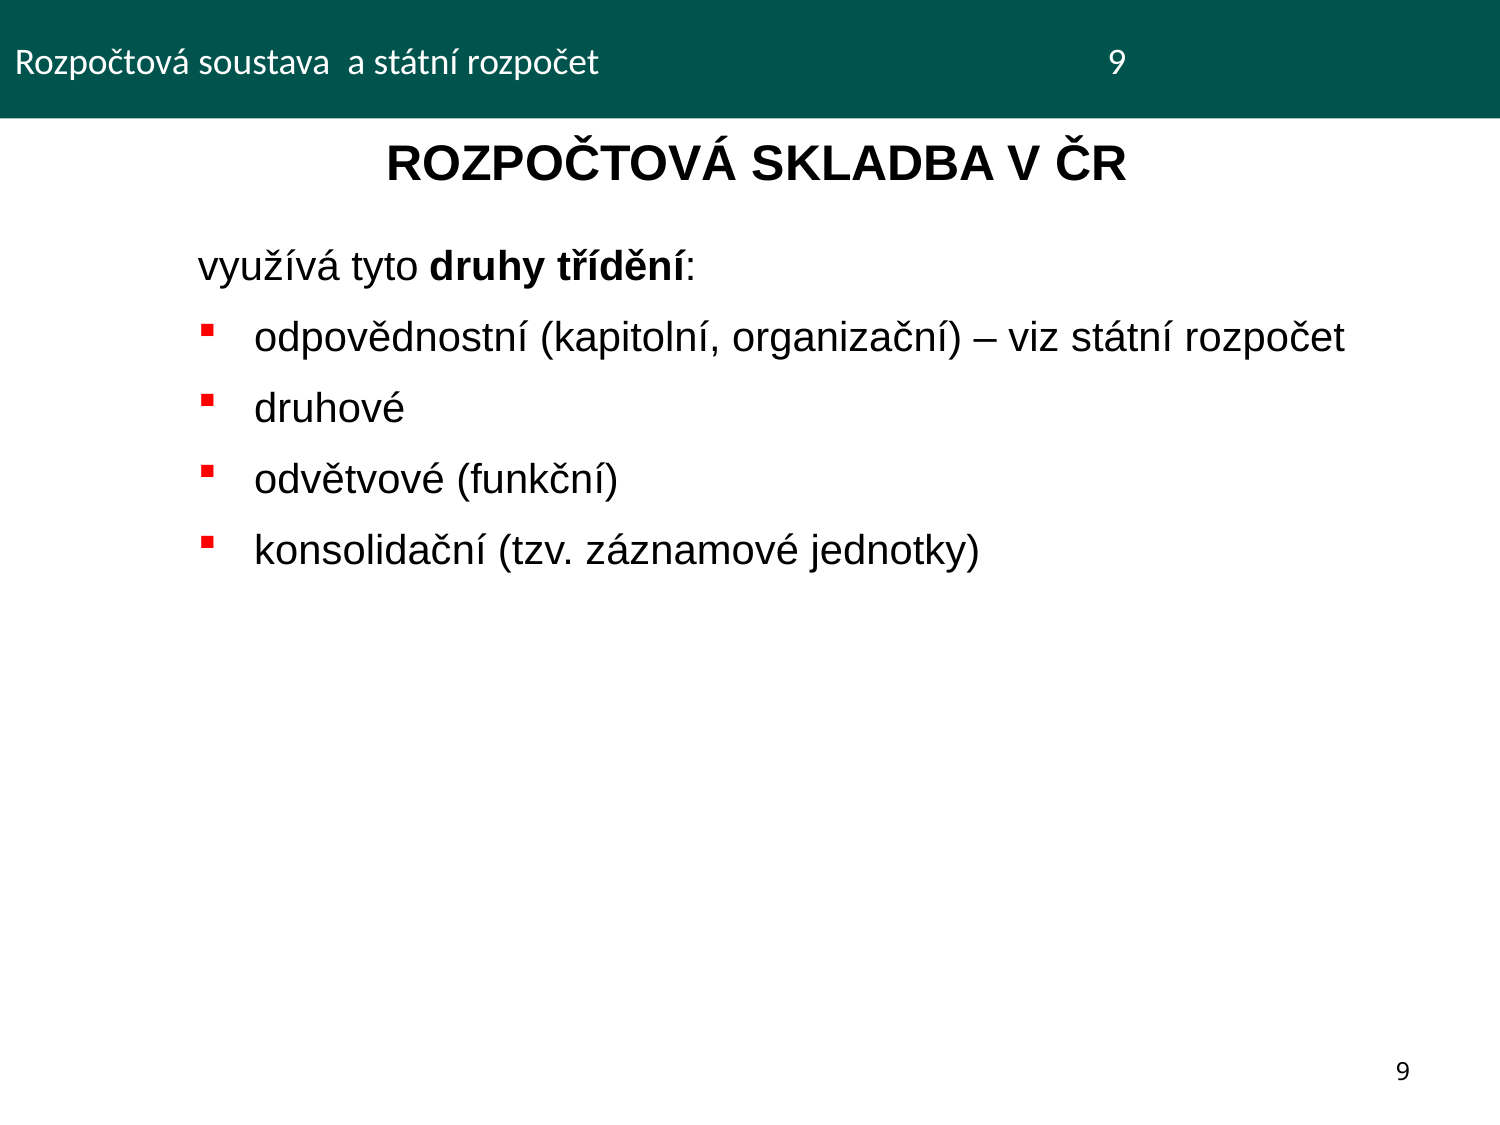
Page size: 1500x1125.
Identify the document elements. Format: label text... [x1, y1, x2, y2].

slide_number 9 [1074, 1042, 1425, 1103]
text_box Rozpočtová soustava a státní rozpočet 9 [0, 0, 1500, 120]
text_box ROZPOČTOVÁ SKLADBA V ČR [0, 123, 1500, 199]
text_box využívá tyto druhy třídění: odpovědnostní (kapitolní, organizační) – viz státní rozpočet druhové odvětvové (funkční) konsolidační (tzv. záznamové jednotky) [183, 231, 1459, 580]
